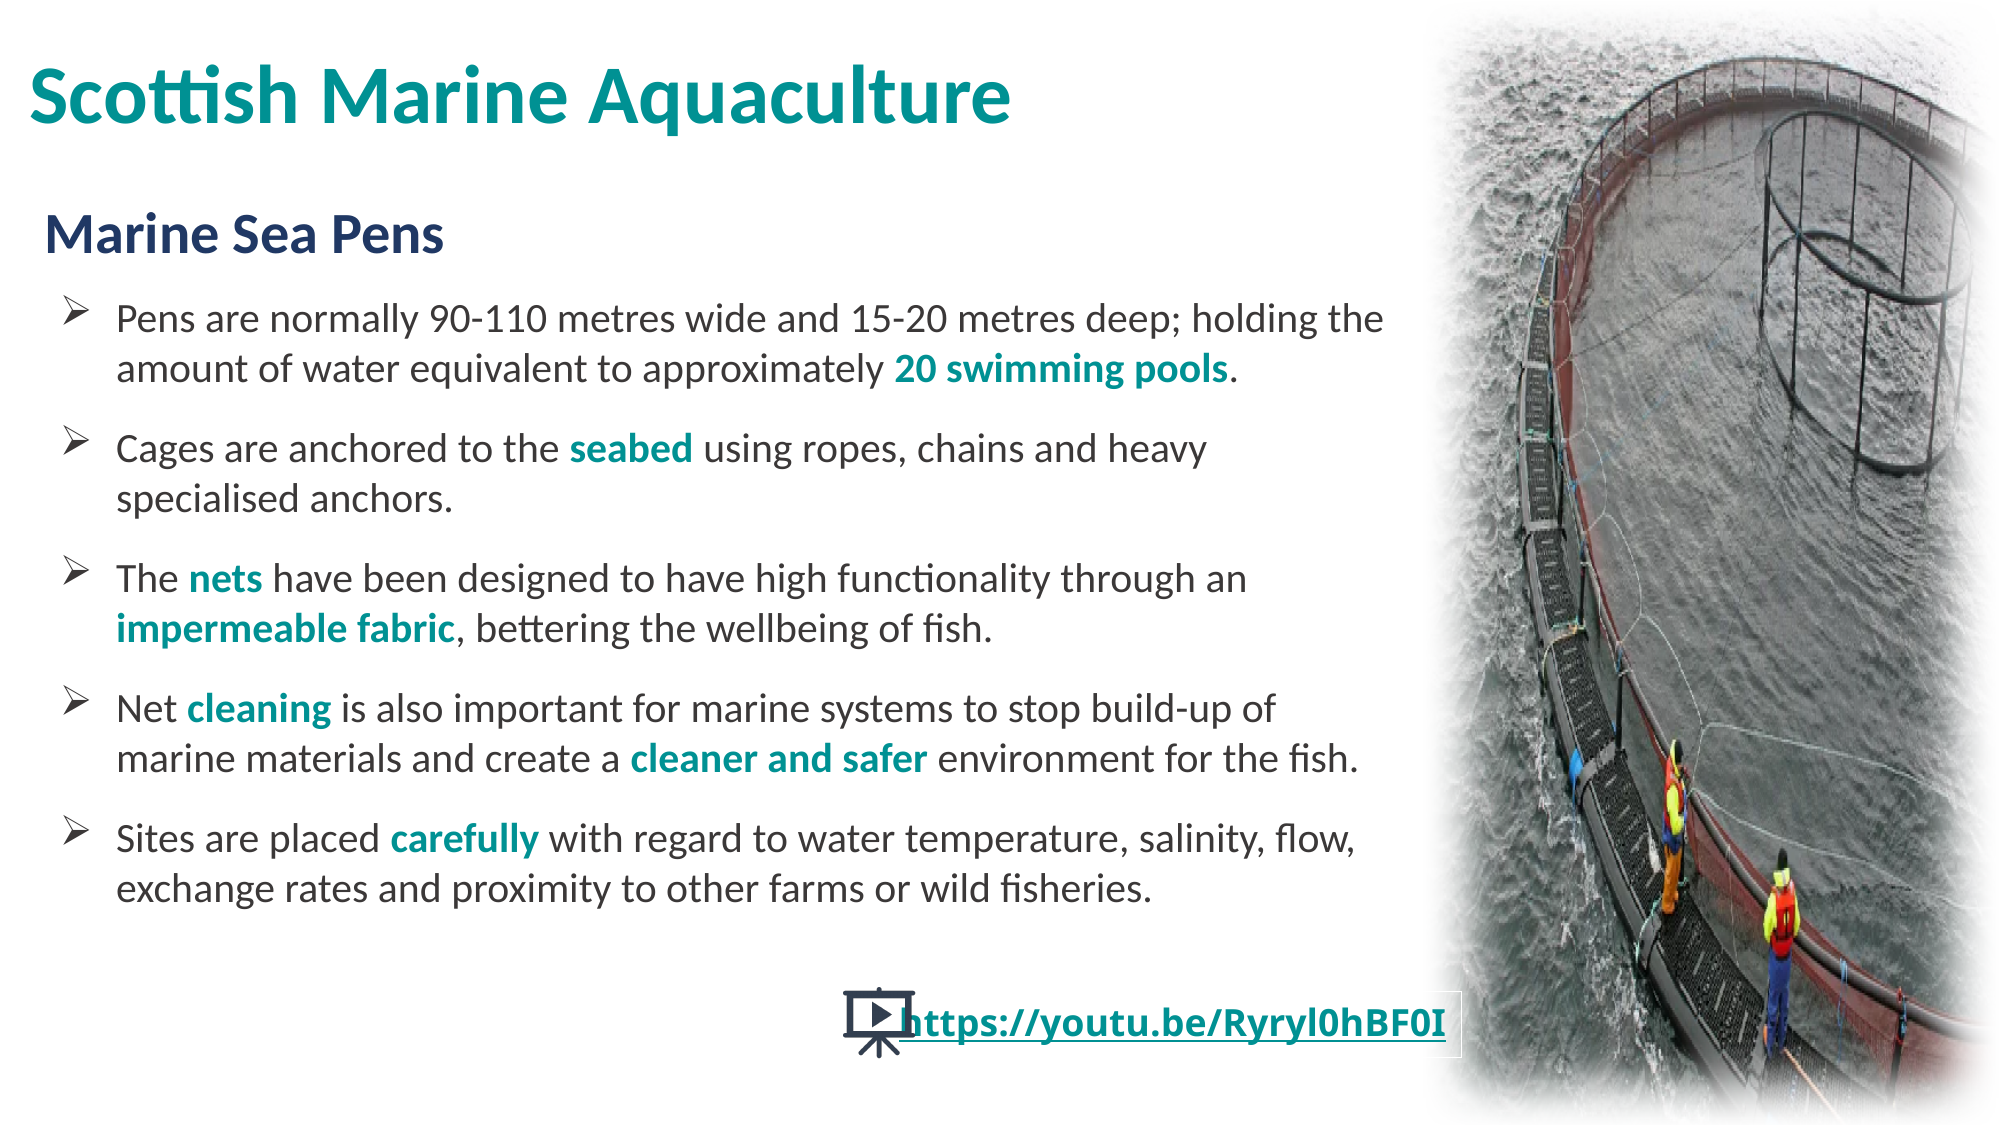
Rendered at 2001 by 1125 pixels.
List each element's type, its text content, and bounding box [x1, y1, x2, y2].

text_box Pens are normally 90-110 metres wide and 15-20 metres deep; holding the amount of water equivalent to approximately 20 swimming pools. Cages are anchored to the seabed using ropes, chains and heavy specialised anchors. The nets have been designed to have high functionality through an impermeable fabric, bettering the wellbeing of fish. Net cleaning is also important for marine systems to stop build-up of marine materials and create a cleaner and safer environment for the fish. Sites are placed carefully with regard to water temperature, salinity, flow, exchange rates and proximity to other farms or wild fisheries. [45, 283, 1407, 1018]
text_box Marine Sea Pens [29, 185, 1421, 284]
picture [1421, 0, 2000, 1125]
title Scottish Marine Aquaculture [14, 0, 1421, 195]
text_box https://youtu.be/Ryryl0hBF0I [924, 991, 1421, 1058]
picture [834, 977, 924, 1067]
